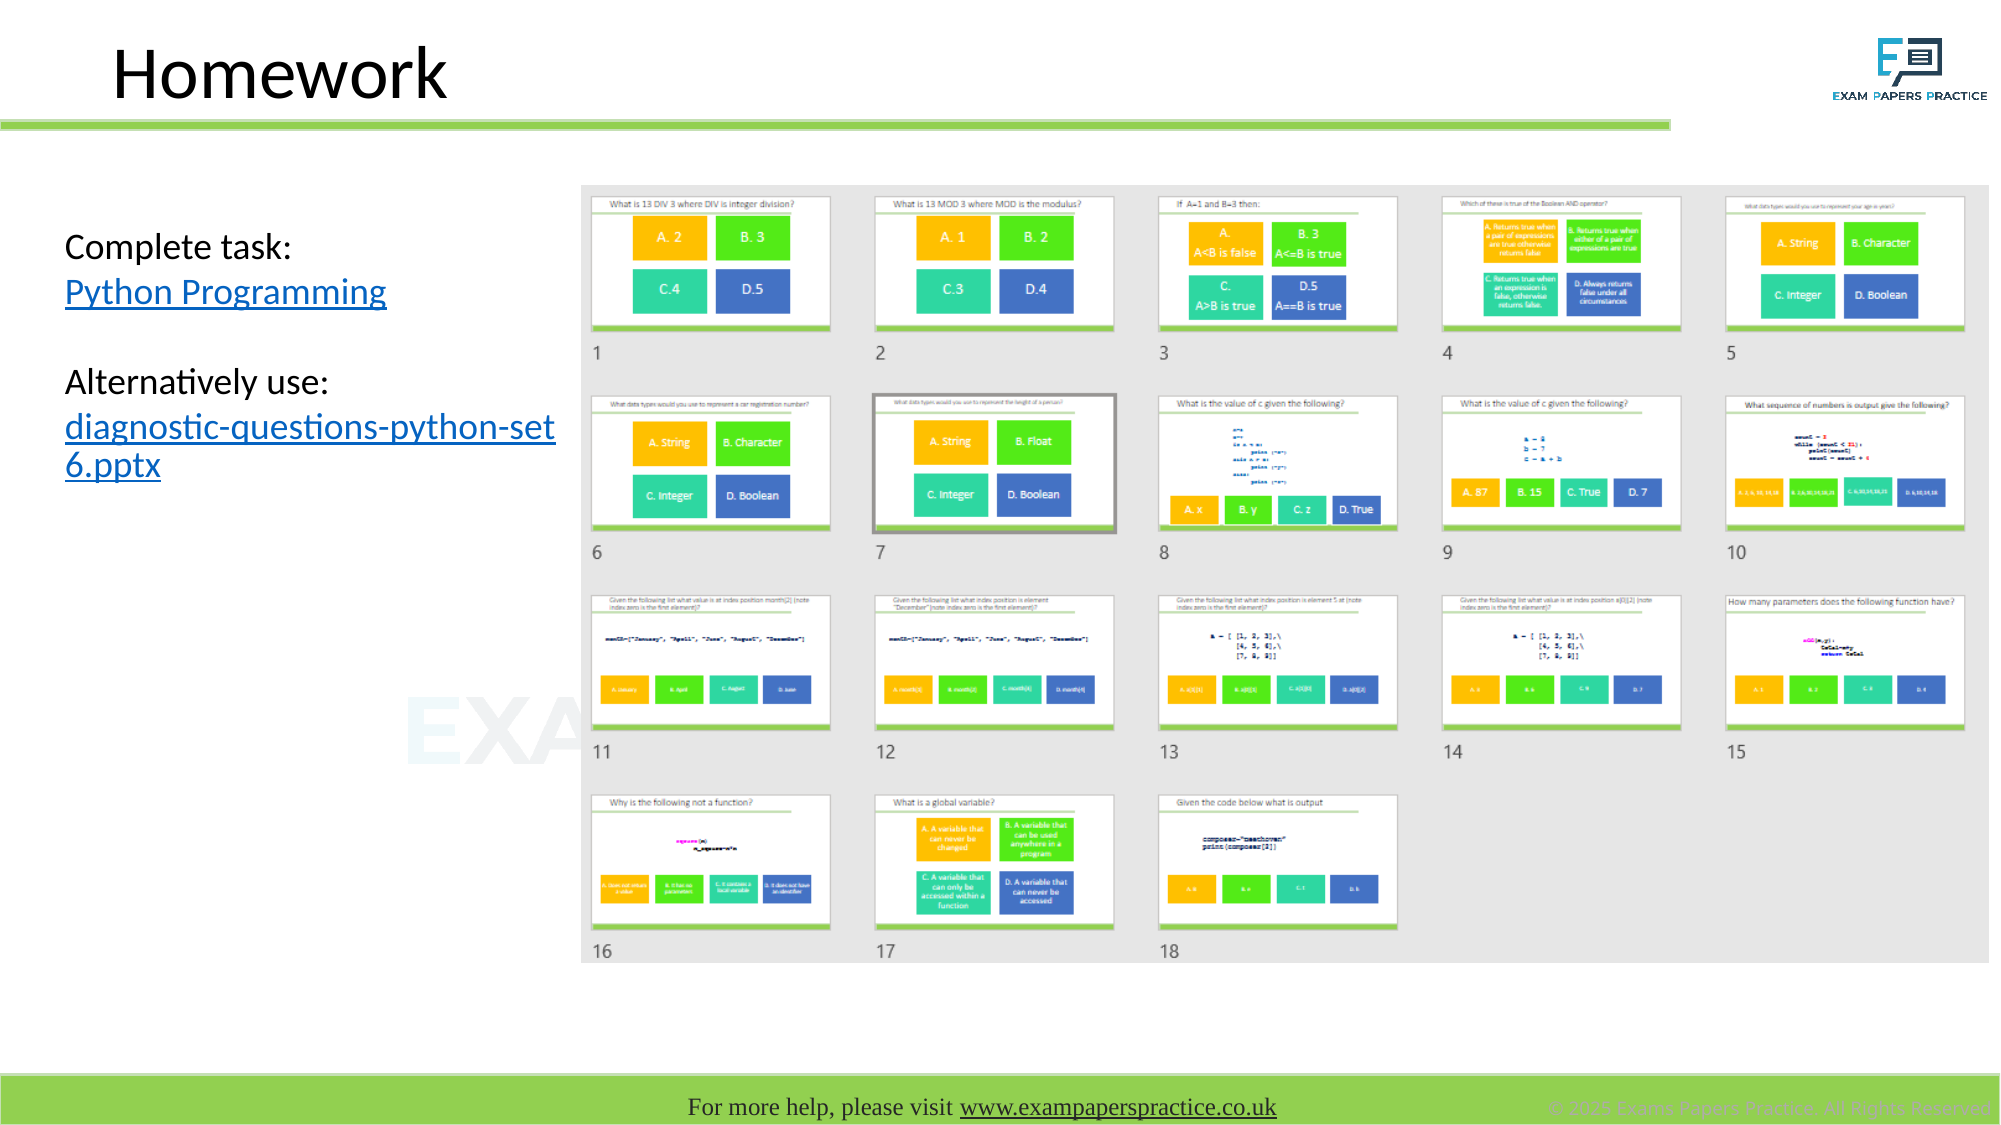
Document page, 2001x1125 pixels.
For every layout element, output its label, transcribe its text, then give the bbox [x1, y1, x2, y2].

text_box Complete task: Python Programming Alternatively use: diagnostic-questions-python-set6.pptx [50, 169, 582, 500]
picture [581, 185, 1989, 963]
text_box Homework [98, 15, 582, 121]
